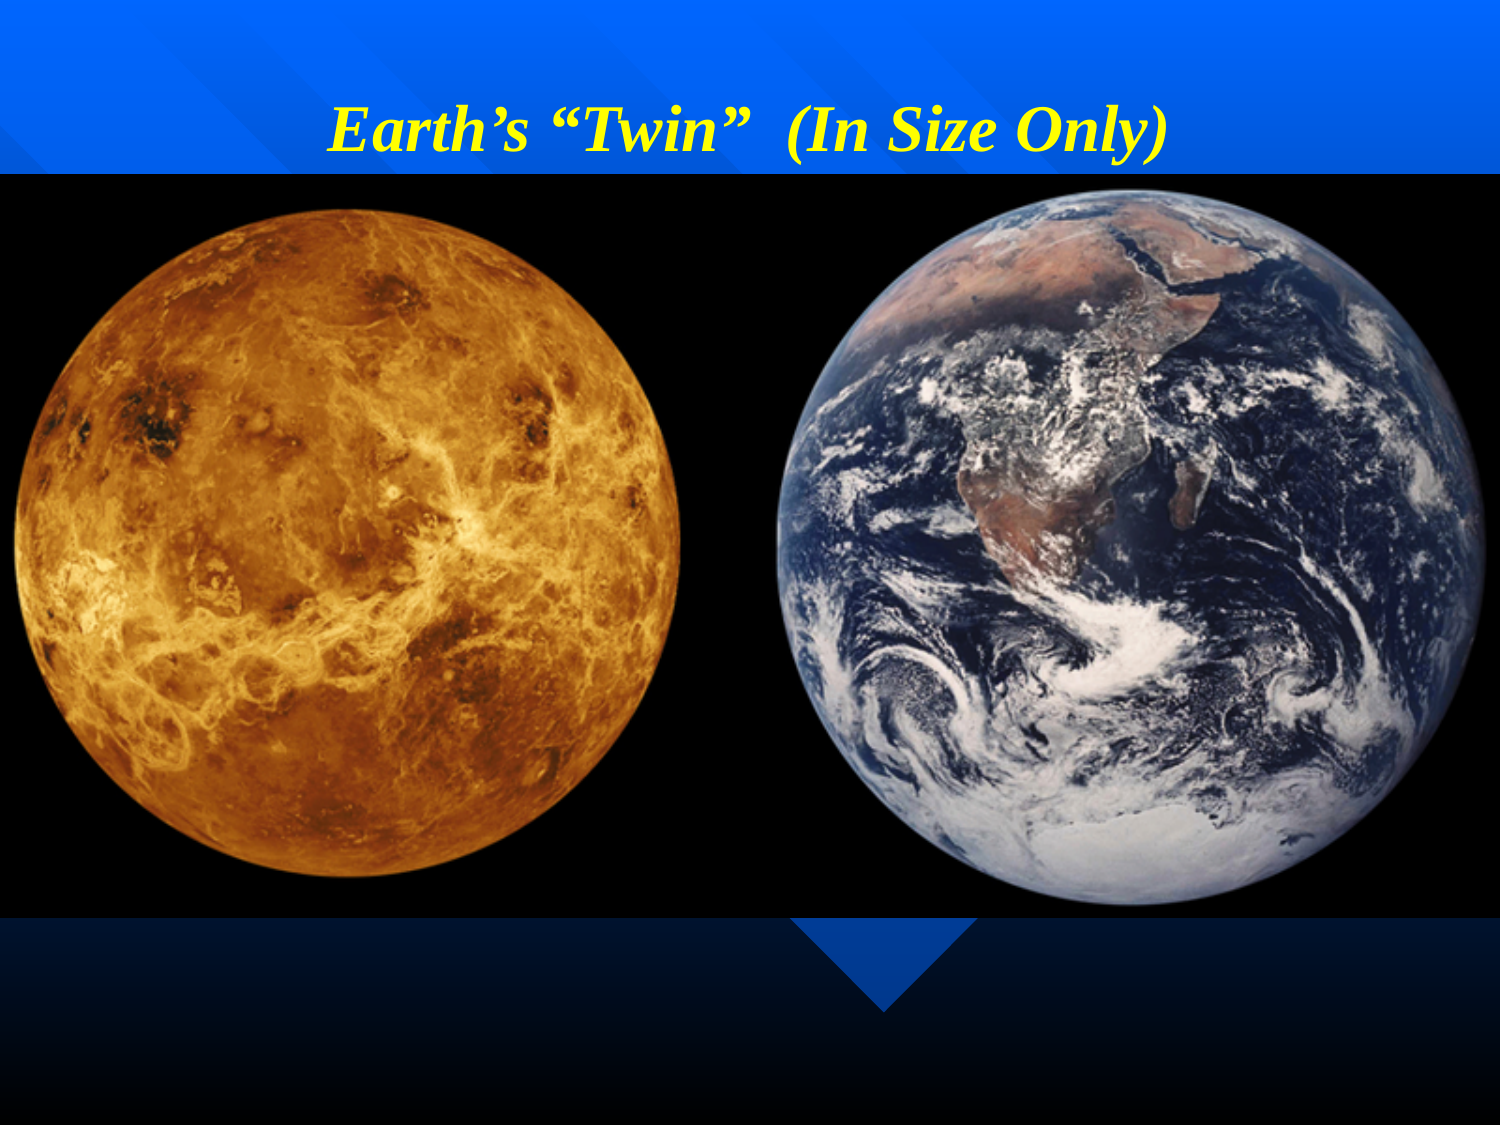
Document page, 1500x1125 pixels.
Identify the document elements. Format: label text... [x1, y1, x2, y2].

picture [0, 174, 1500, 918]
title Earth’s “Twin” (In Size Only) [112, 24, 1388, 173]
